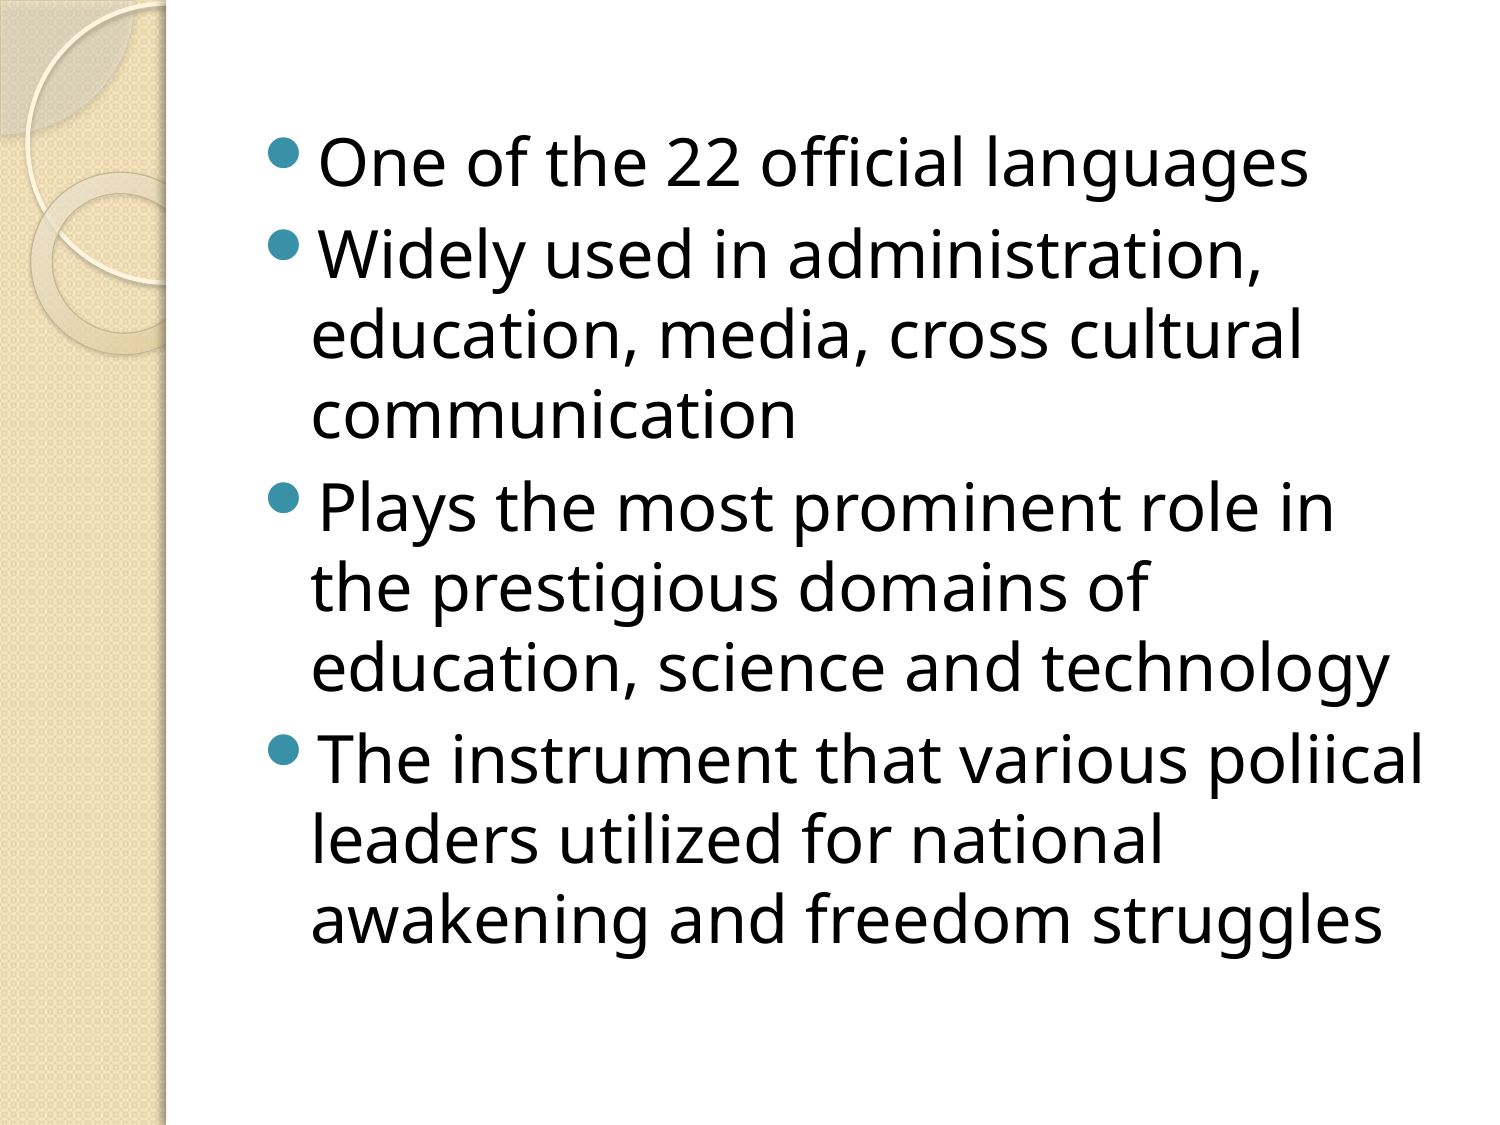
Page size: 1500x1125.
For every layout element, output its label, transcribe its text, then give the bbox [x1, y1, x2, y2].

list One of the 22 official languages Widely used in administration, education, media, cross cultural communication Plays the most prominent role in the prestigious domains of education, science and technology The instrument that various poliical leaders utilized for national awakening and freedom struggles [235, 112, 1466, 1025]
